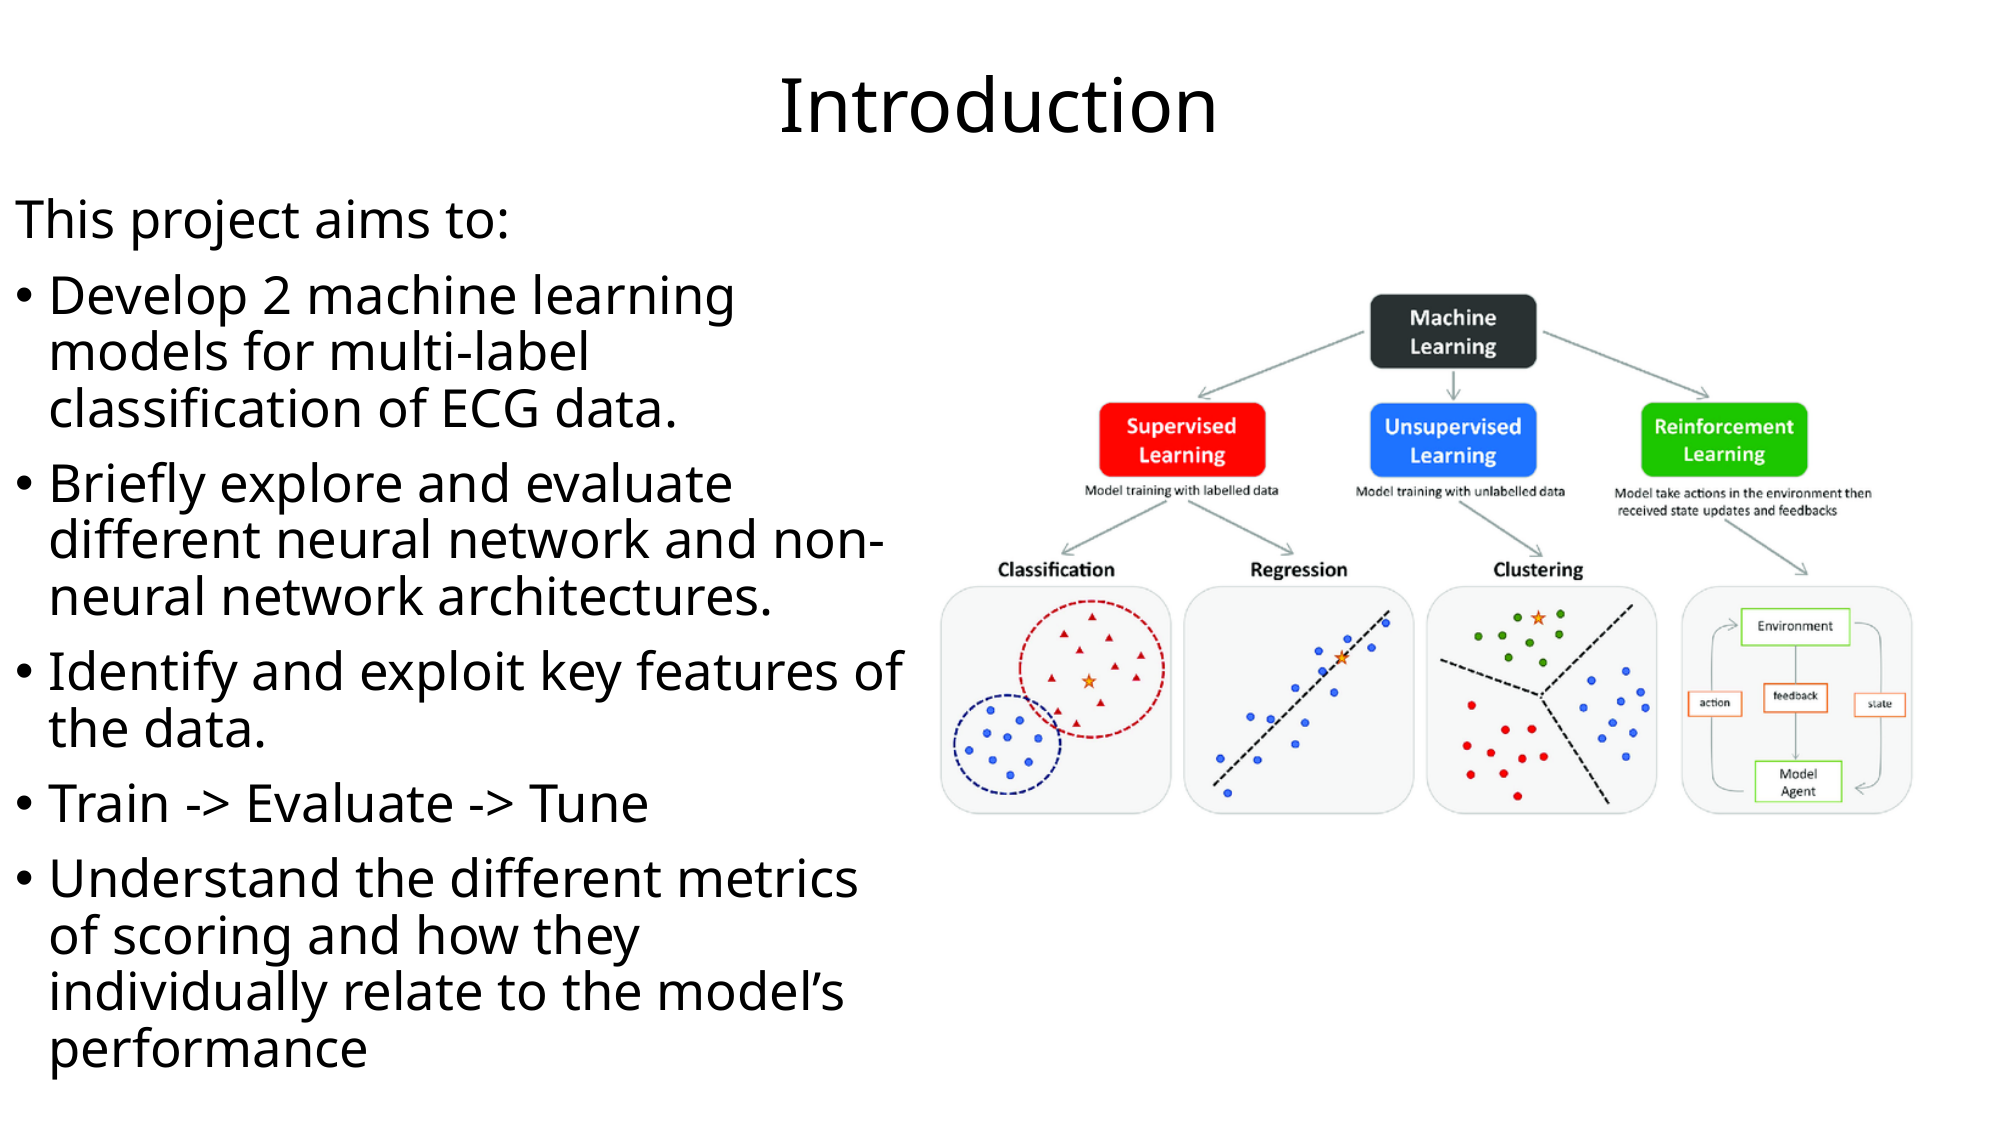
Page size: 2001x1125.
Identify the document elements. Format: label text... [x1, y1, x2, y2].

list This project aims to: Develop 2 machine learning models for multi-label classification of ECG data. Briefly explore and evaluate different neural network and non-neural network architectures. Identify and exploit key features of the data. Train -> Evaluate -> Tune Understand the different metrics of scoring and how they individually relate to the model’s performance [0, 186, 928, 1094]
title Introduction [0, 0, 2000, 218]
picture [926, 290, 1940, 835]
